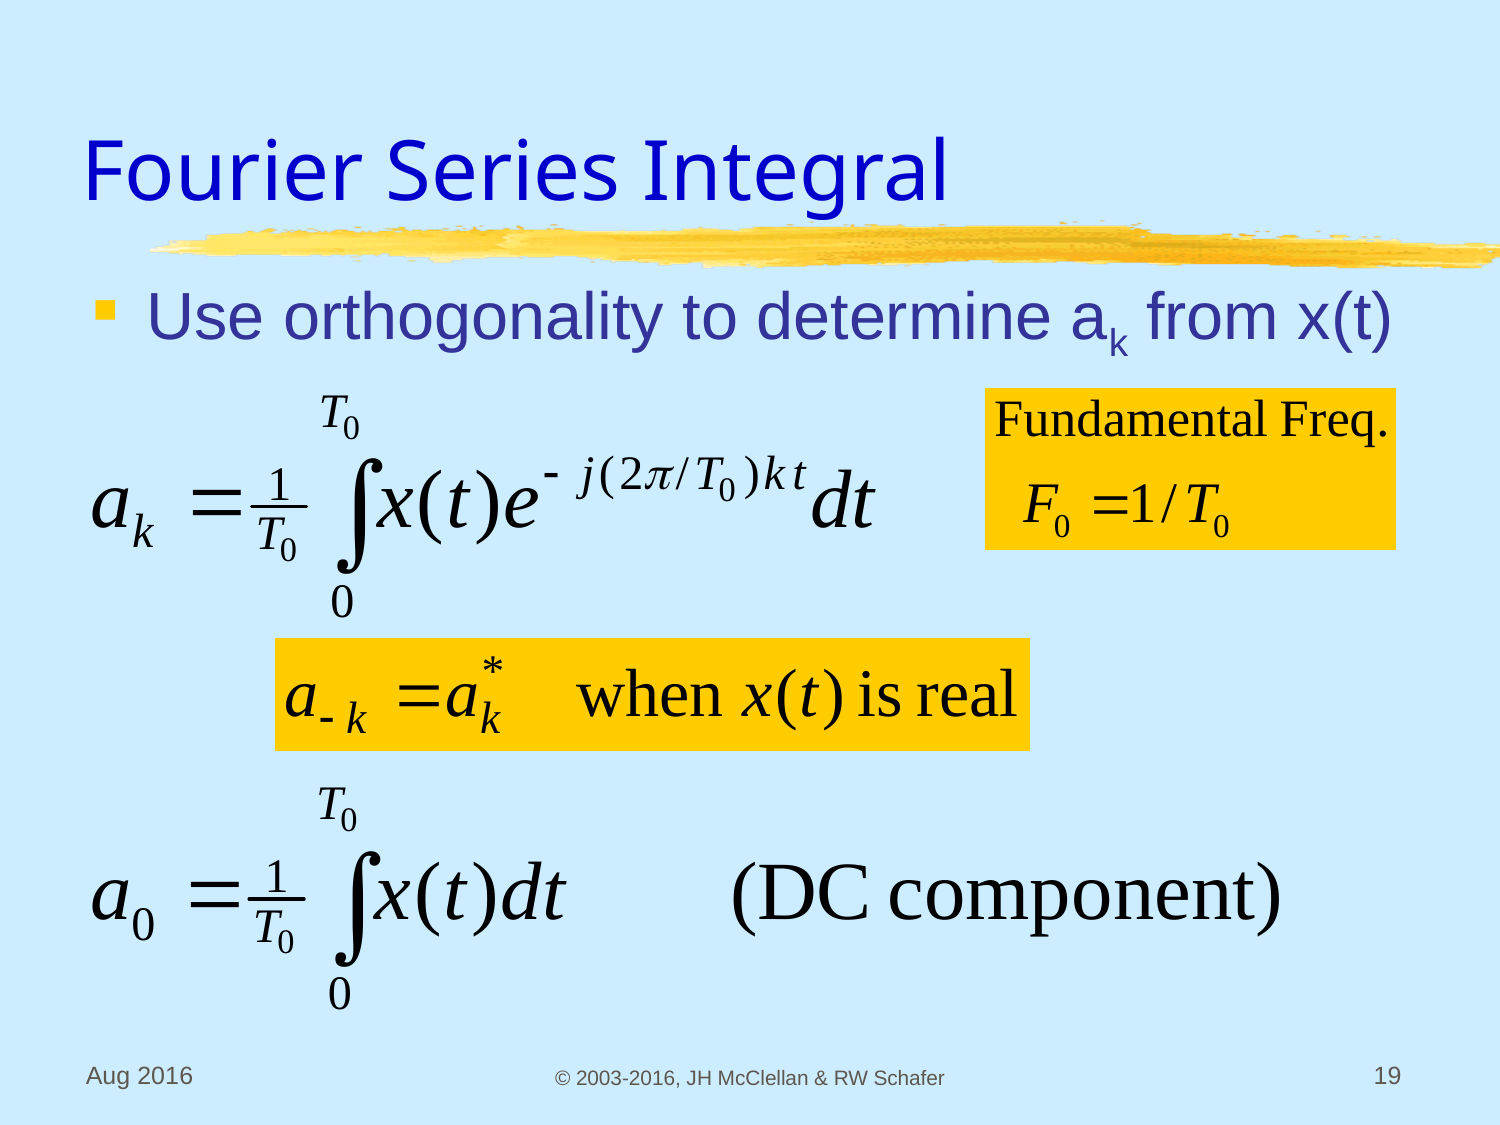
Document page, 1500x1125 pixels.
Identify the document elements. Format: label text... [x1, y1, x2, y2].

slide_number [70, 1021, 384, 1098]
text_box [274, 637, 1031, 752]
slide_number 19 [1103, 1021, 1417, 1098]
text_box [984, 387, 1396, 551]
list Use orthogonality to determine ak from x(t) [74, 265, 1417, 951]
picture [150, 215, 1500, 279]
footer © 2003-2016, JH McClellan & RW Schafer [512, 1034, 988, 1098]
title Fourier Series Integral [66, 37, 1342, 226]
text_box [78, 370, 1297, 1026]
